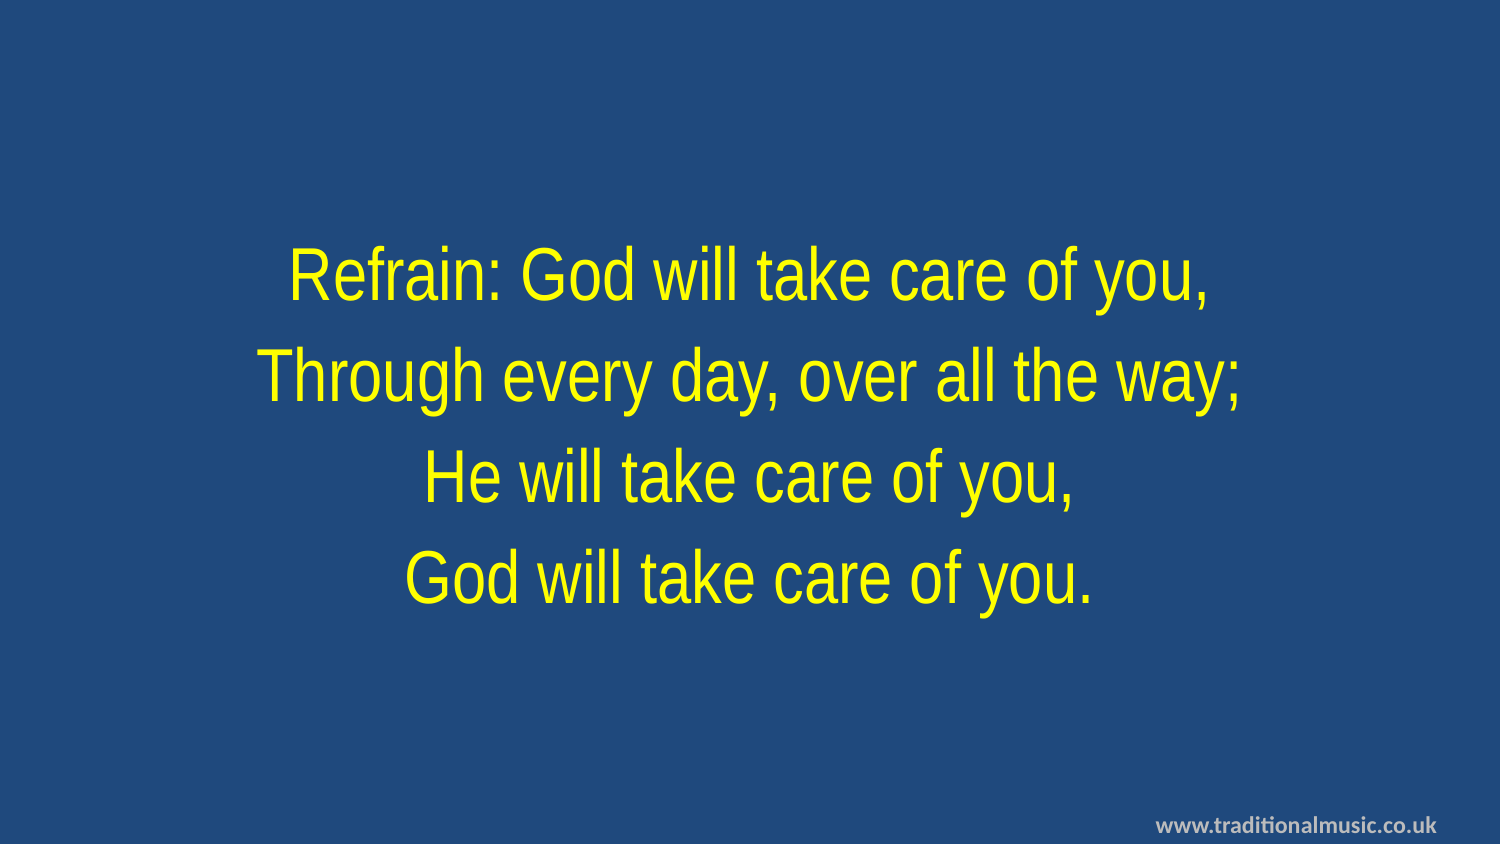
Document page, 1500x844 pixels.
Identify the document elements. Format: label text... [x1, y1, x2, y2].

list Refrain: God will take care of you, Through every day, over all the way; He will take care of you, God will take care of you. [0, 0, 1500, 844]
